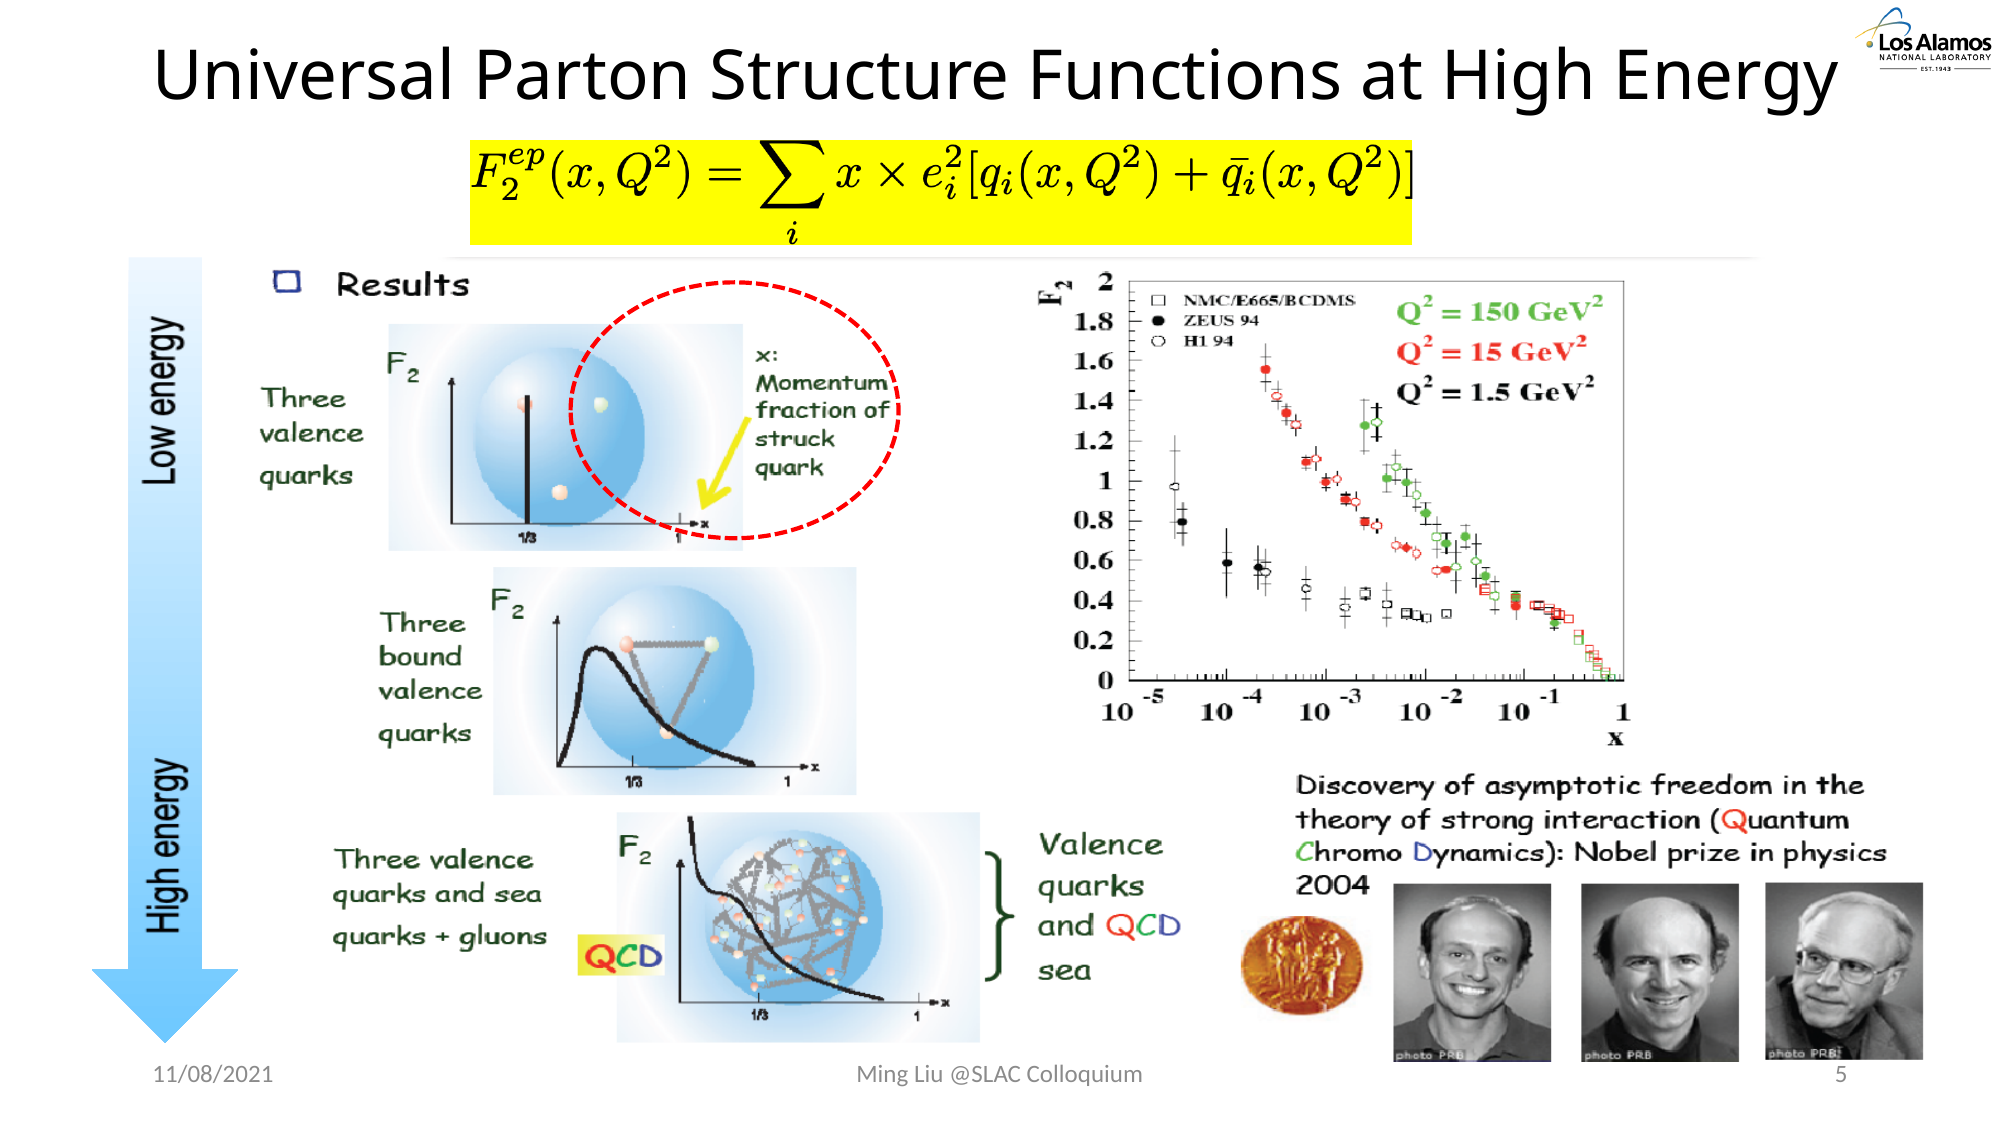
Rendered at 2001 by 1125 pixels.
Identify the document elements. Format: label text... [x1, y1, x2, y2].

picture [1863, 0, 1998, 87]
picture [469, 140, 1413, 245]
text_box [92, 257, 239, 1043]
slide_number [137, 1042, 588, 1103]
title Universal Parton Structure Functions at High Energy [137, 0, 1863, 155]
footer Ming Liu @SLAC Colloquium [662, 1062, 1338, 1103]
slide_number 5 [1412, 1062, 1863, 1103]
picture [240, 257, 1932, 1062]
